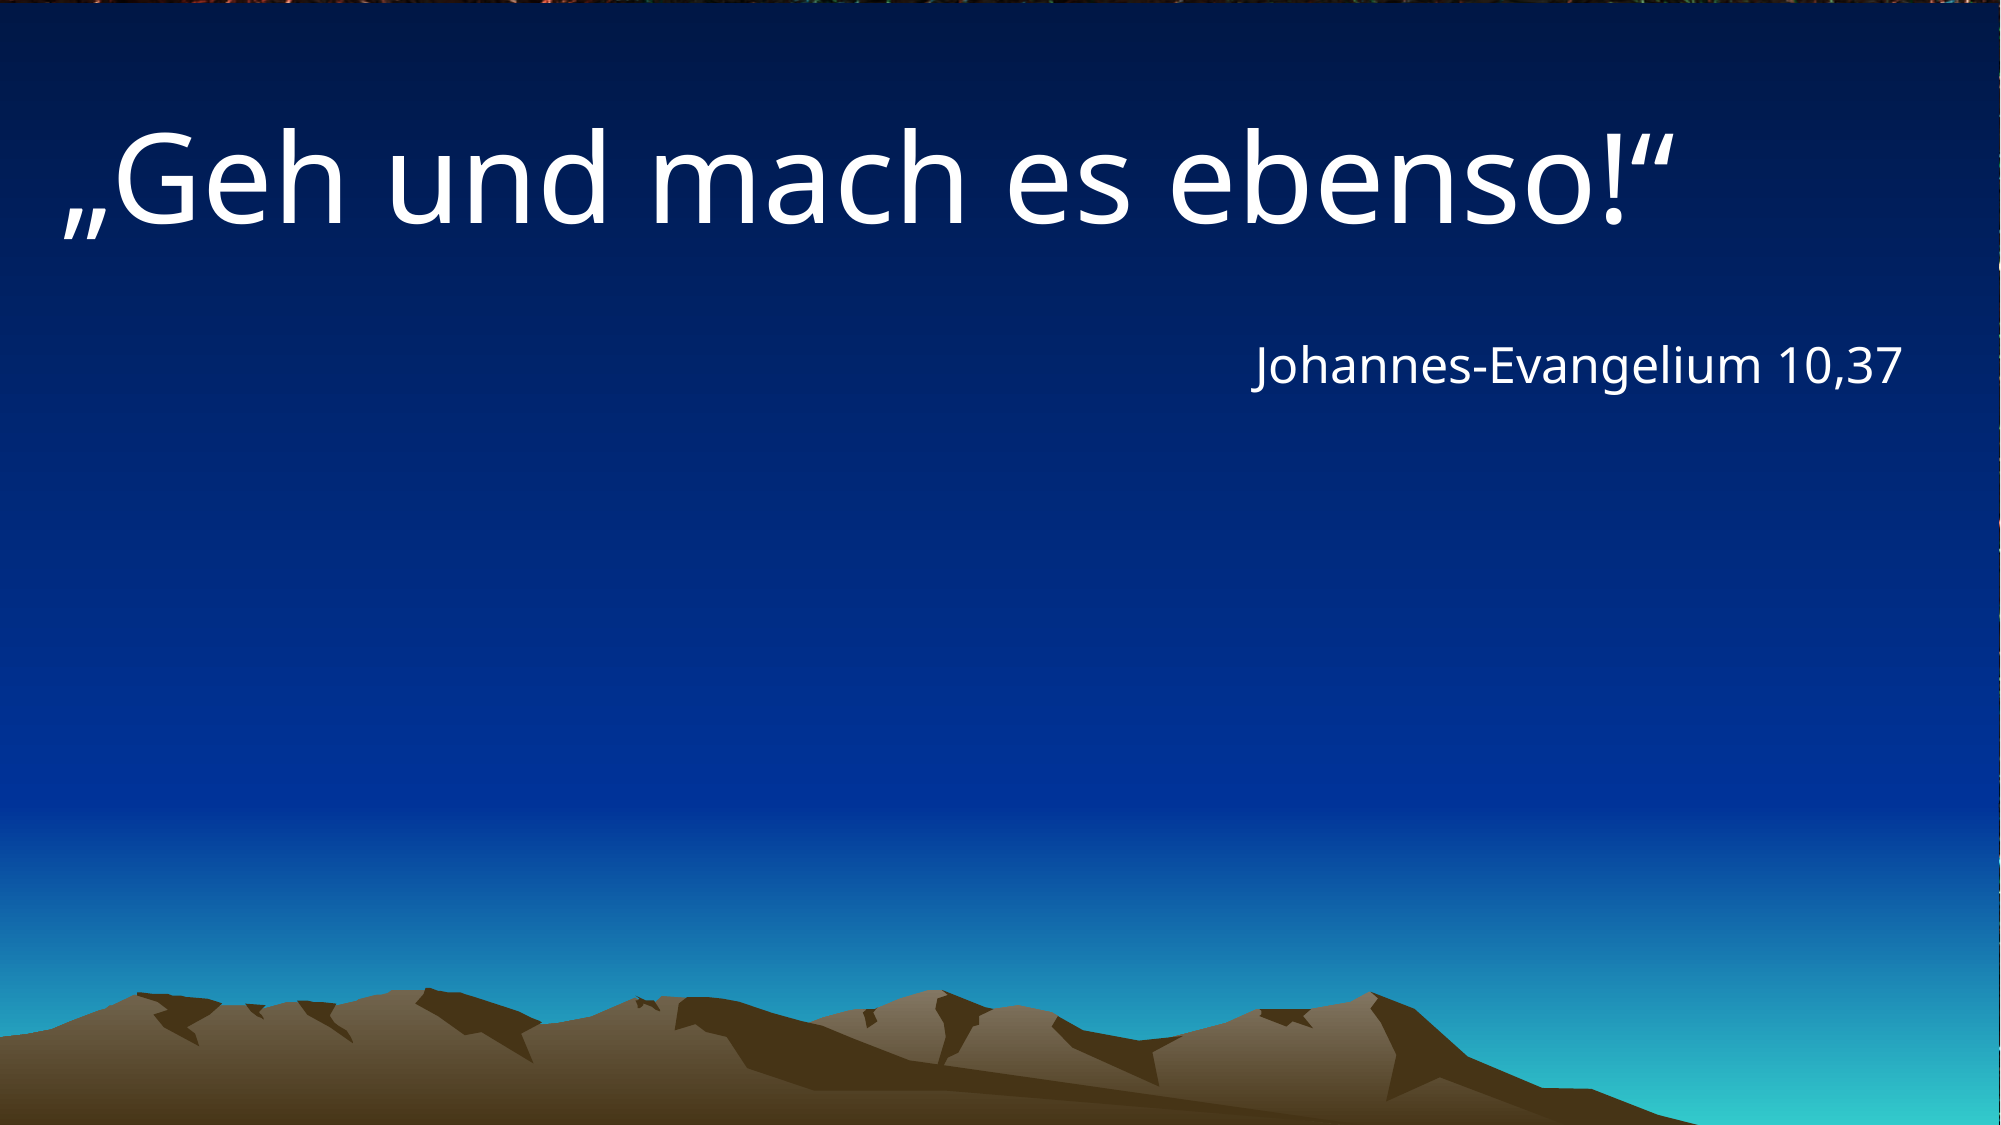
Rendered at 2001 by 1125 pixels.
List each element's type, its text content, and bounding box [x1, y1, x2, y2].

title „Geh und mach es ebenso!“ [44, 71, 1924, 275]
text_box Johannes-Evangelium 10,37 [1068, 326, 1919, 402]
picture [0, 0, 2001, 709]
